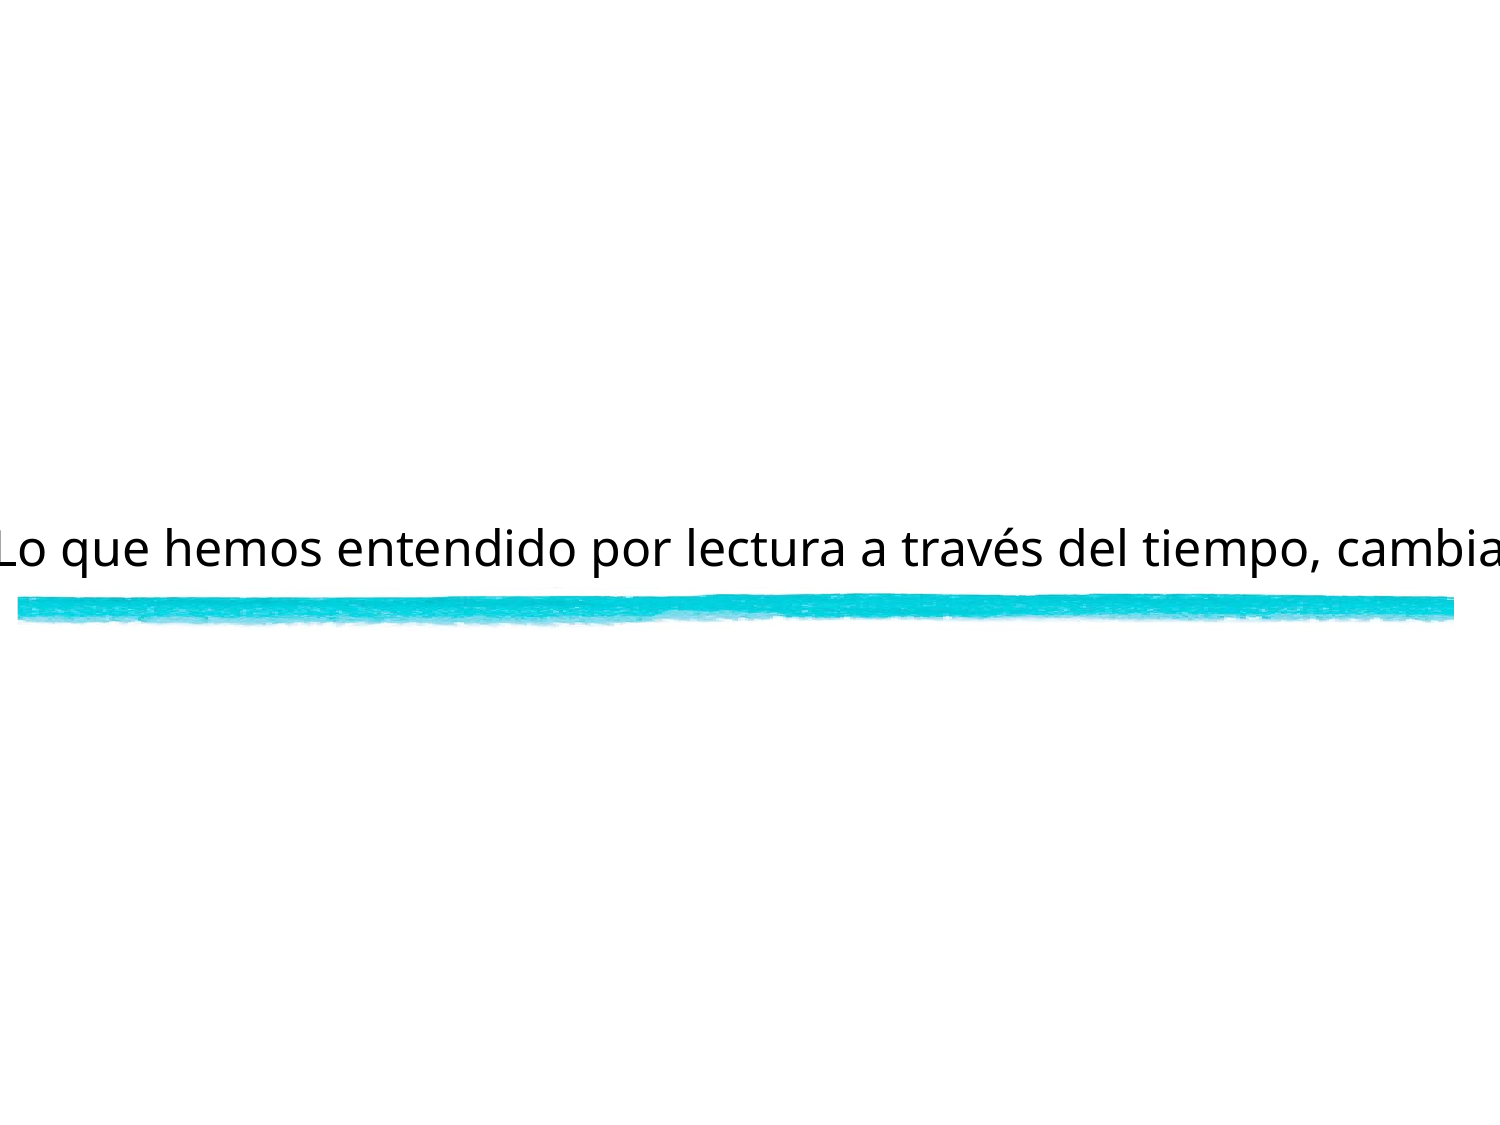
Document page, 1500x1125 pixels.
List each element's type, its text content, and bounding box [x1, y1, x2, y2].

text_box Lo que hemos entendido por lectura a través del tiempo, cambia. [0, 509, 1500, 585]
picture [17, 586, 1500, 632]
